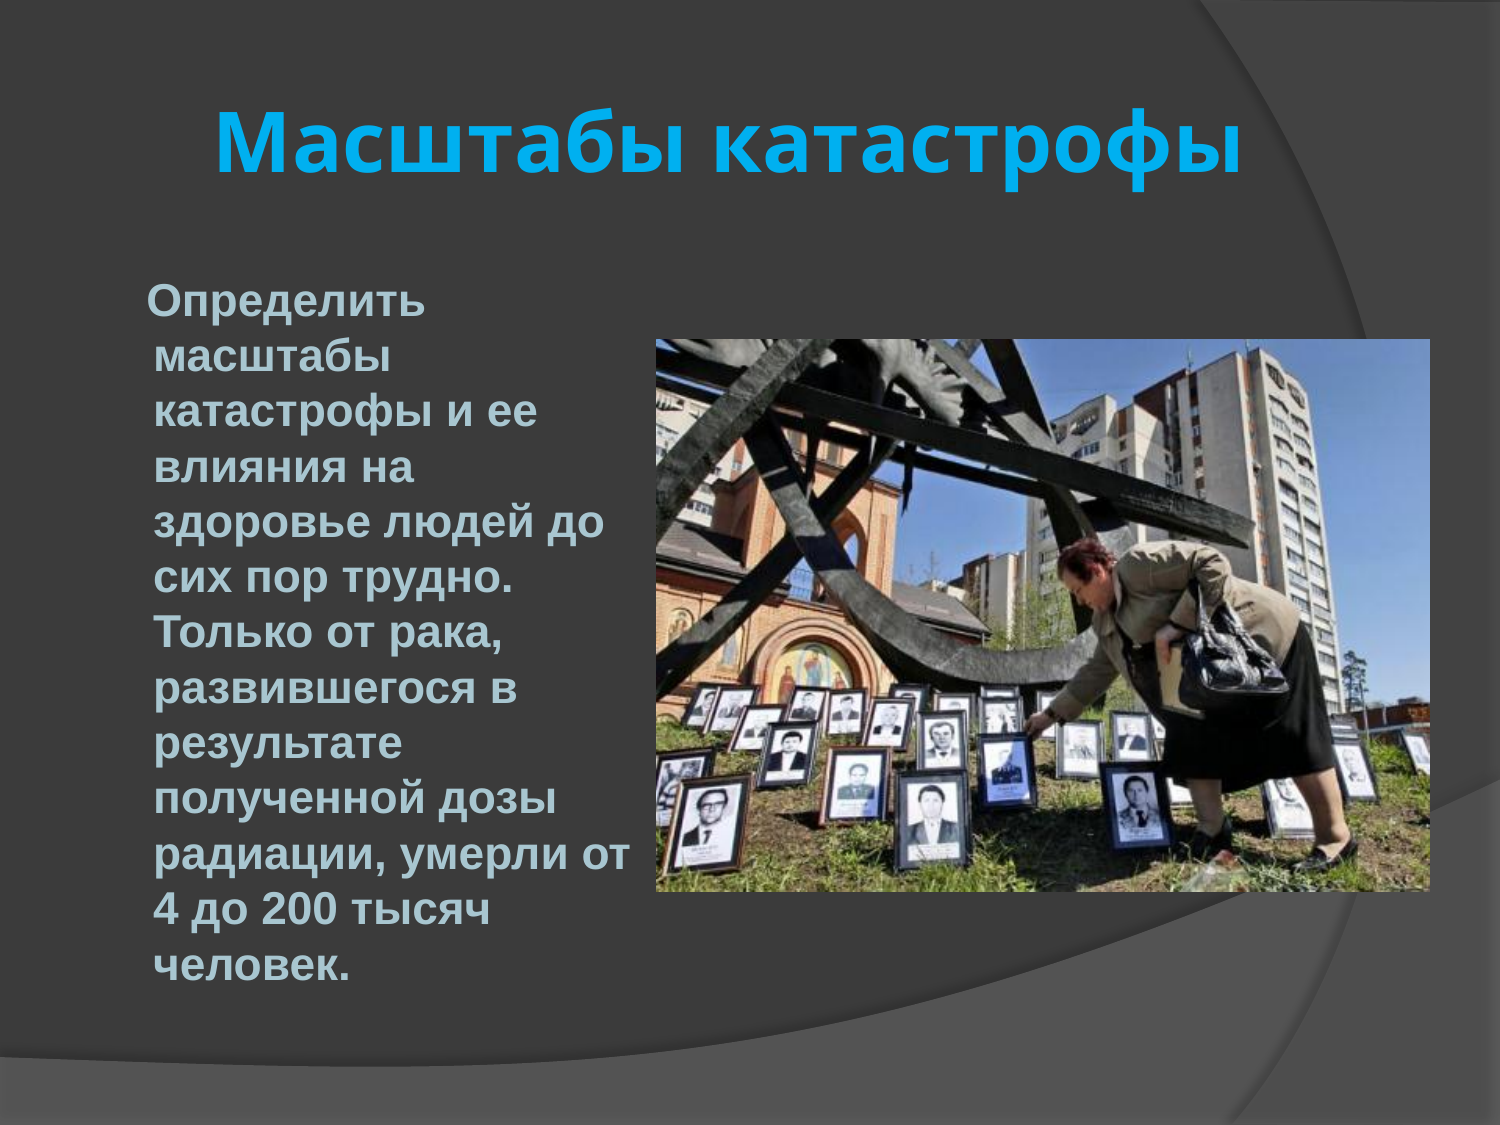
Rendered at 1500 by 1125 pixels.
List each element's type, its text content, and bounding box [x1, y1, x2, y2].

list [655, 339, 1430, 893]
list Определить масштабы катастрофы и ее влияния на здоровье людей до сих пор трудно. Только от рака, развившегося в результате полученной дозы радиации, умерли от 4 до 200 тысяч человек. [75, 262, 657, 1005]
title Масштабы катастрофы [75, 45, 1465, 233]
